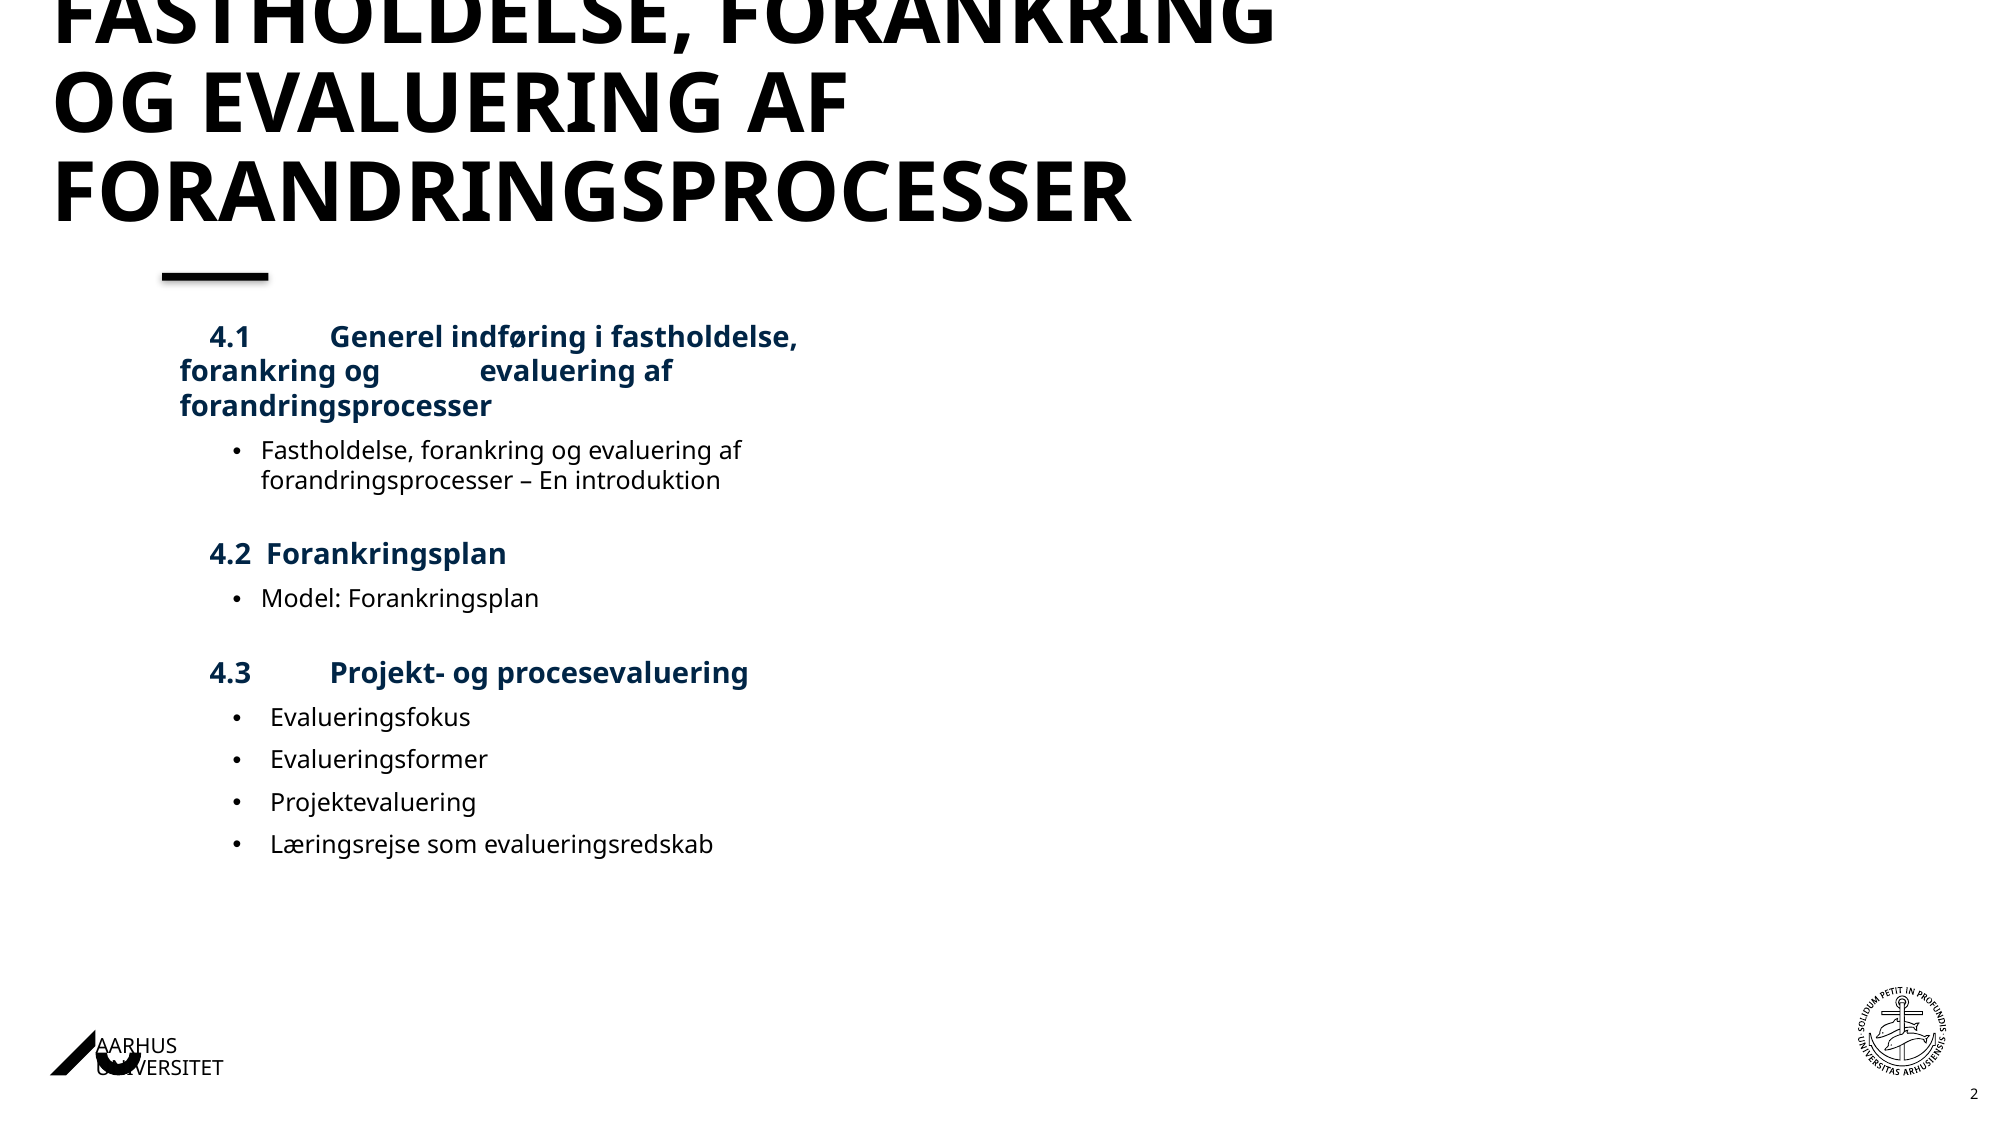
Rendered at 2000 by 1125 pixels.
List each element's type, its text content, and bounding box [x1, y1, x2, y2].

title FASTHOLDELSE, FORANKRING OG EVALUERING AF FORANDRINGSPROCESSER [51, 24, 1948, 240]
slide_number 2 [1936, 1079, 1979, 1103]
text_box 4.1 Generel indføring i fastholdelse, forankring og evaluering af forandringsprocesser Fastholdelse, forankring og evaluering af forandringsprocesser – En introduktion 4.2 Forankringsplan Model: Forankringsplan 4.3 Projekt- og procesevaluering Evalueringsfokus Evalueringsformer Projektevaluering Læringsrejse som evalueringsredskab [108, 319, 924, 939]
